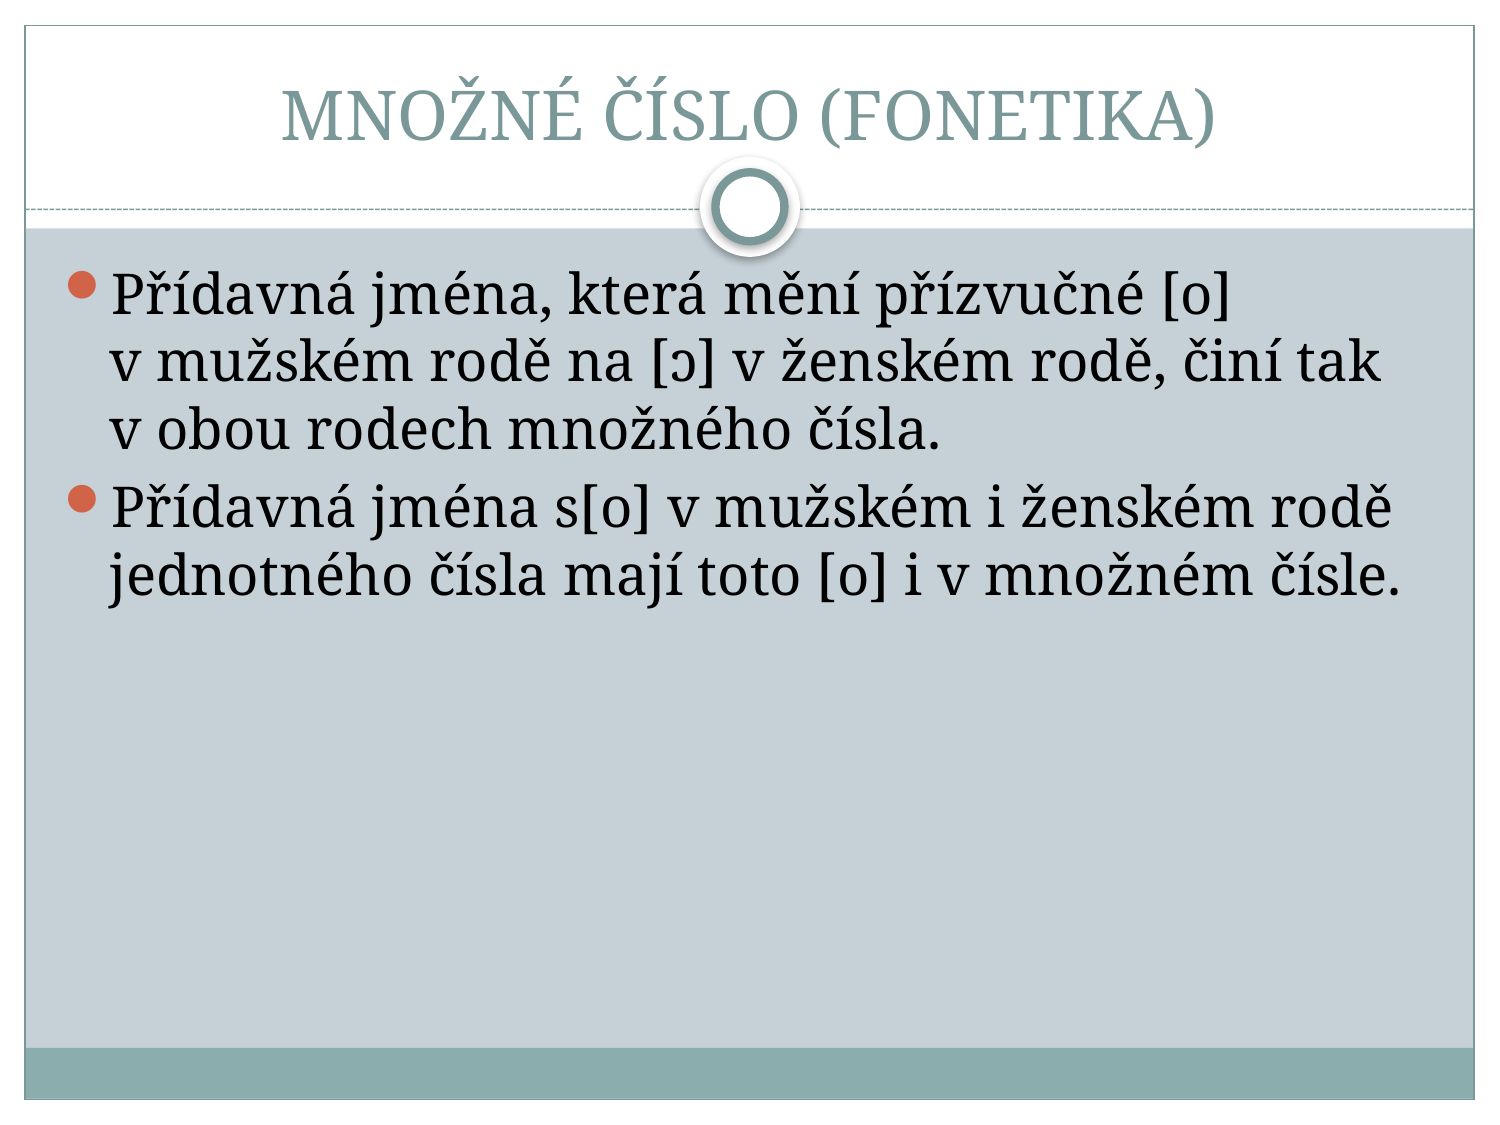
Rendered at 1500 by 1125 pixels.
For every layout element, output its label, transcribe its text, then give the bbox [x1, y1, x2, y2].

list Přídavná jména, která mění přízvučné [o] v mužském rodě na [ͻ] v ženském rodě, činí tak v obou rodech množného čísla. Přídavná jména s[o] v mužském i ženském rodě jednotného čísla mají toto [o] i v množném čísle. [49, 250, 1445, 1001]
title MNOŽNÉ ČÍSLO (FONETIKA) [49, 37, 1450, 162]
